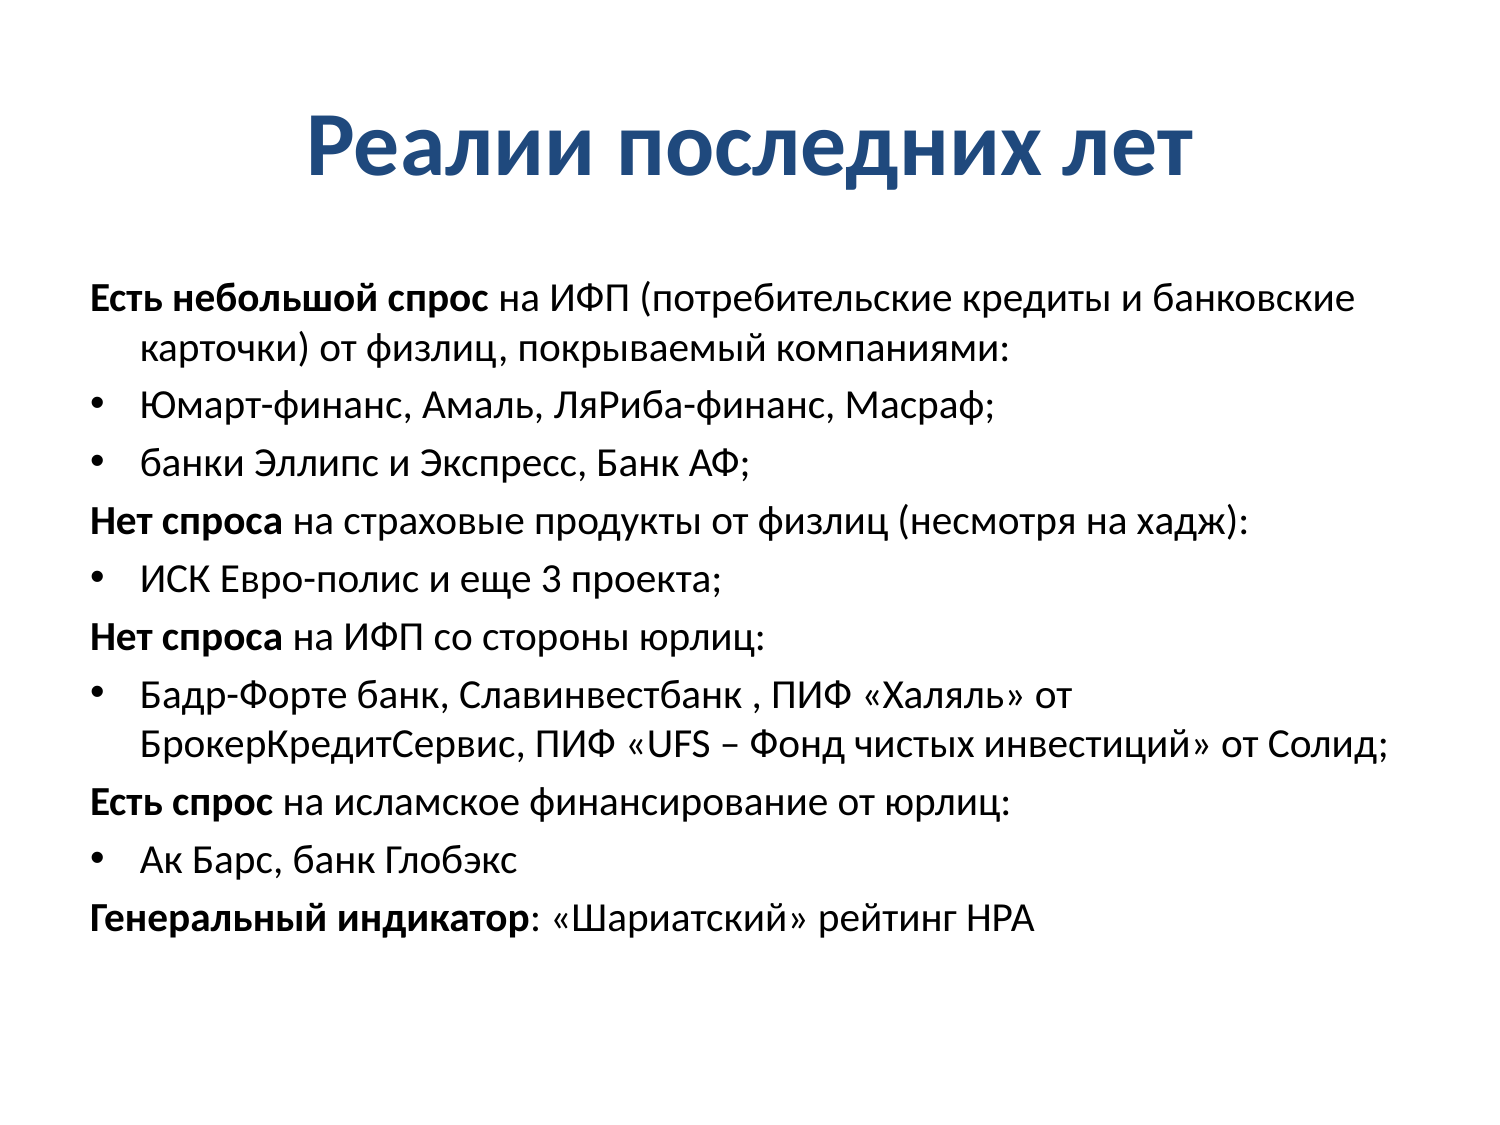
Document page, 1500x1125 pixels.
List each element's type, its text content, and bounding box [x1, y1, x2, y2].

title Реалии последних лет [75, 45, 1425, 233]
list Есть небольшой спрос на ИФП (потребительские кредиты и банковские карточки) от физлиц, покрываемый компаниями: Юмарт-финанс, Амаль, ЛяРиба-финанс, Масраф; банки Эллипс и Экспресс, Банк АФ; Нет спроса на страховые продукты от физлиц (несмотря на хадж): ИСК Евро-полис и еще 3 проекта; Нет спроса на ИФП со стороны юрлиц: Бадр-Форте банк, Славинвестбанк , ПИФ «Халяль» от БрокерКредитСервис, ПИФ «UFS – Фонд чистых инвестиций» от Солид; Есть спрос на исламское финансирование от юрлиц: Ак Барс, банк Глобэкс Генеральный индикатор: «Шариатский» рейтинг НРА [75, 262, 1425, 1005]
